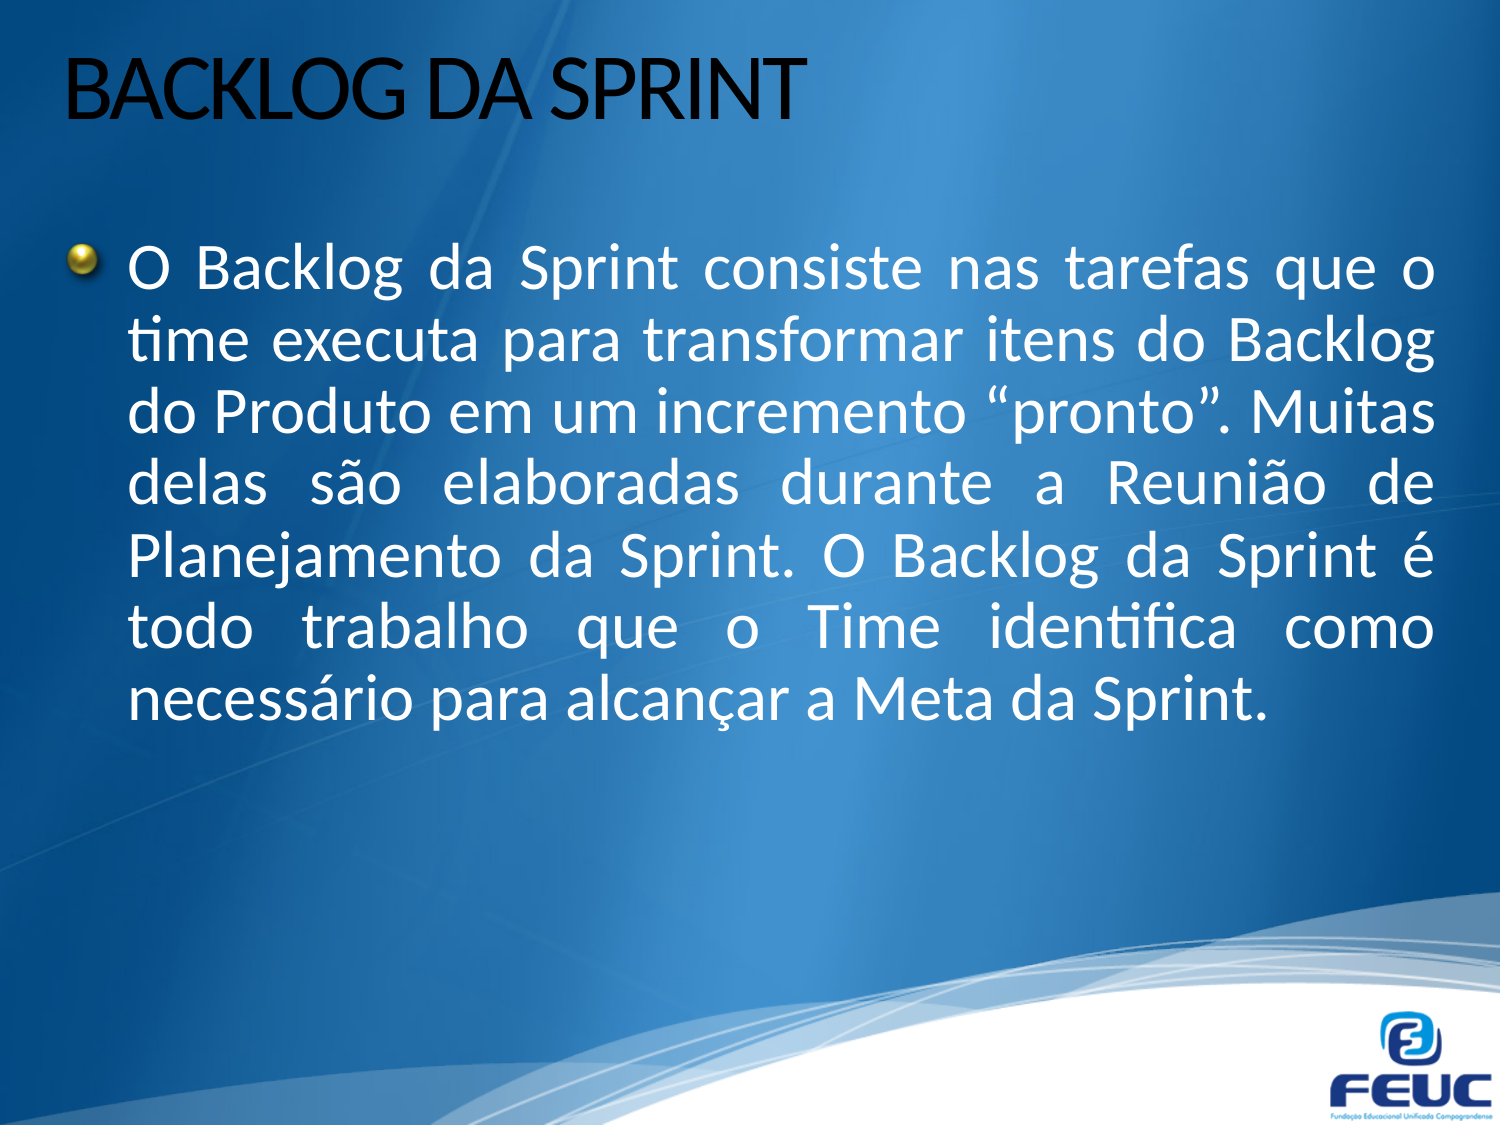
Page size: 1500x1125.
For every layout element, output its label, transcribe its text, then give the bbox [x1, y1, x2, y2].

title BACKLOG DA SPRINT [62, 37, 1438, 231]
list O Backlog da Sprint consiste nas tarefas que o time executa para transformar itens do Backlog do Produto em um incremento “pronto”. Muitas delas são elaboradas durante a Reunião de Planejamento da Sprint. O Backlog da Sprint é todo trabalho que o Time identifica como necessário para alcançar a Meta da Sprint. [62, 231, 1438, 830]
picture [0, 0, 1500, 1125]
